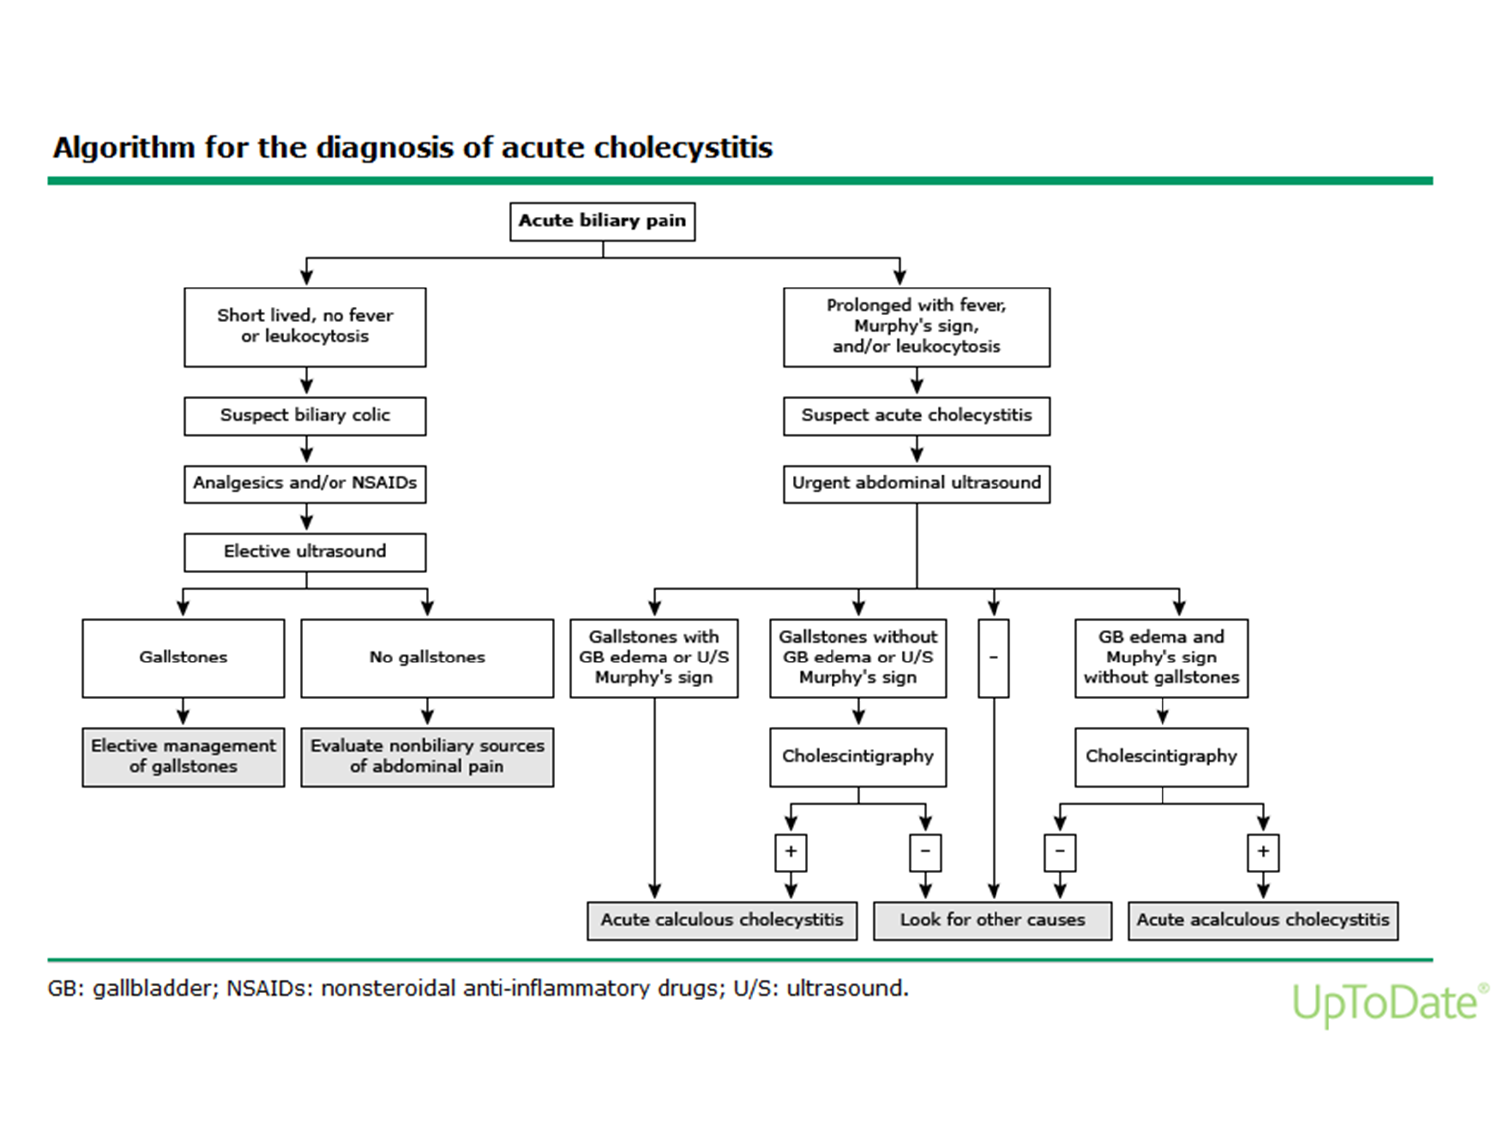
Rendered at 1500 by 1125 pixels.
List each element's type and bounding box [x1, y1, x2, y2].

list [3, 101, 1495, 1037]
